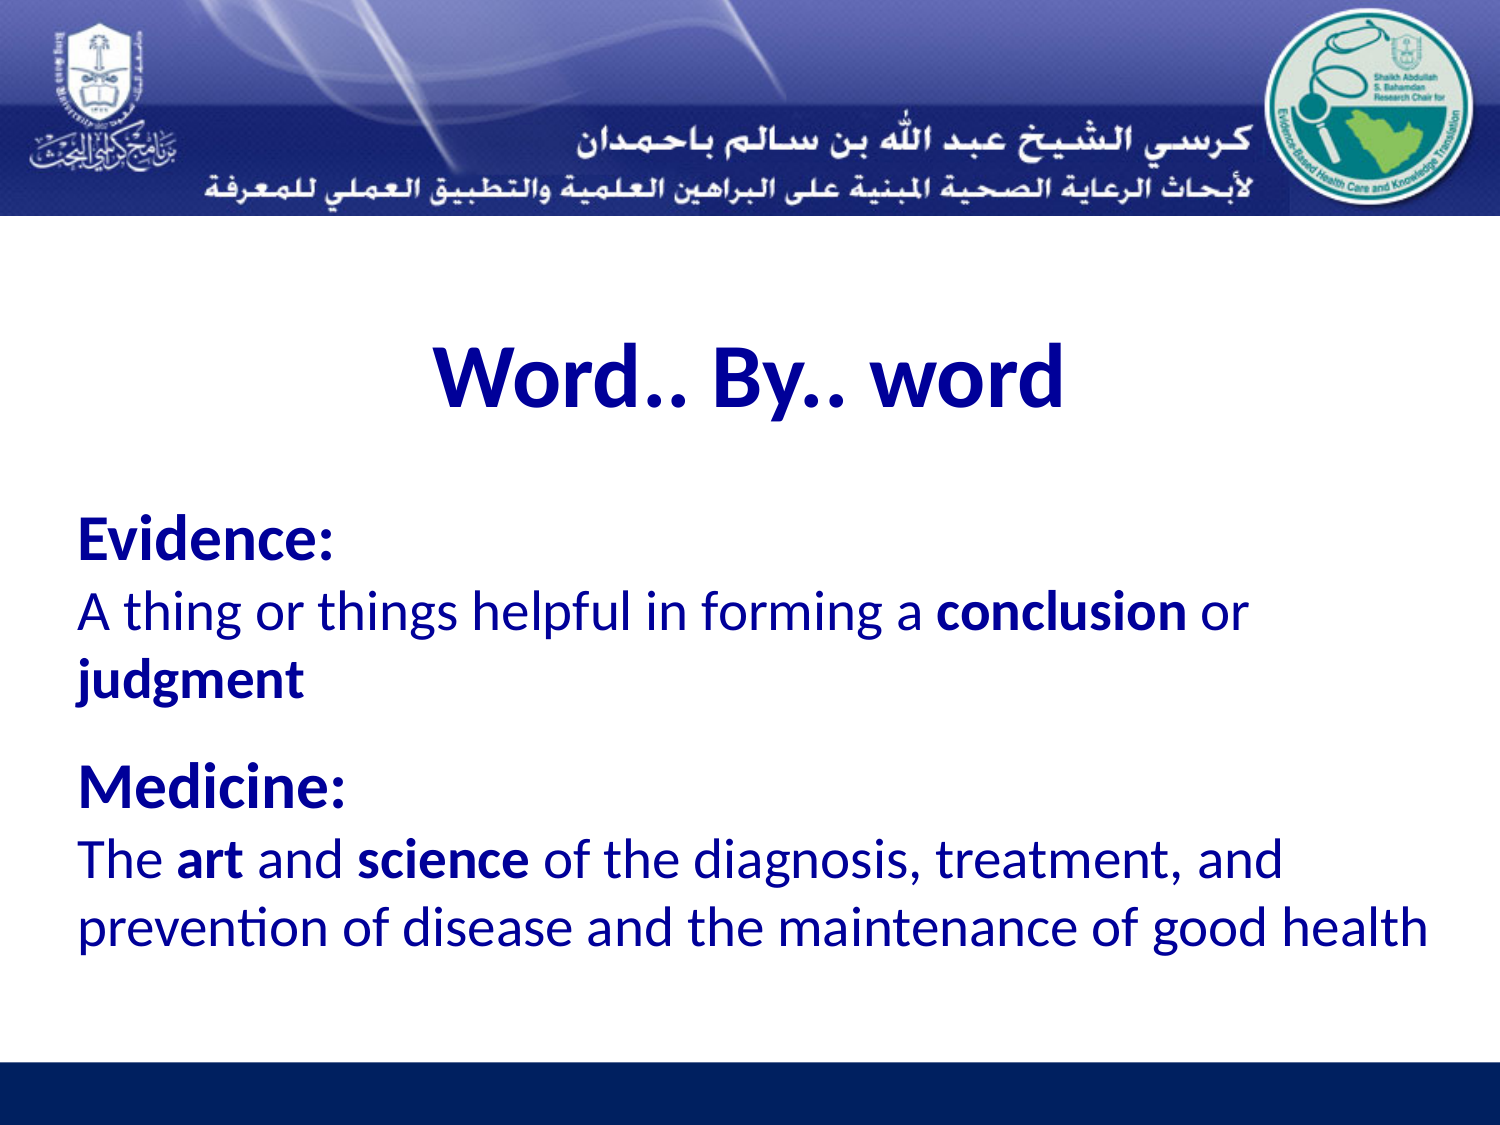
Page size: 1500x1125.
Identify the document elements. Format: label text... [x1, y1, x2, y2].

picture [0, 0, 1500, 216]
text_box [0, 1062, 1500, 1125]
text_box Evidence: A thing or things helpful in forming a conclusion or judgment Medicine: The art and science of the diagnosis, treatment, and prevention of disease and the maintenance of good health [62, 487, 1463, 1025]
title Word.. By.. word [112, 249, 1388, 487]
